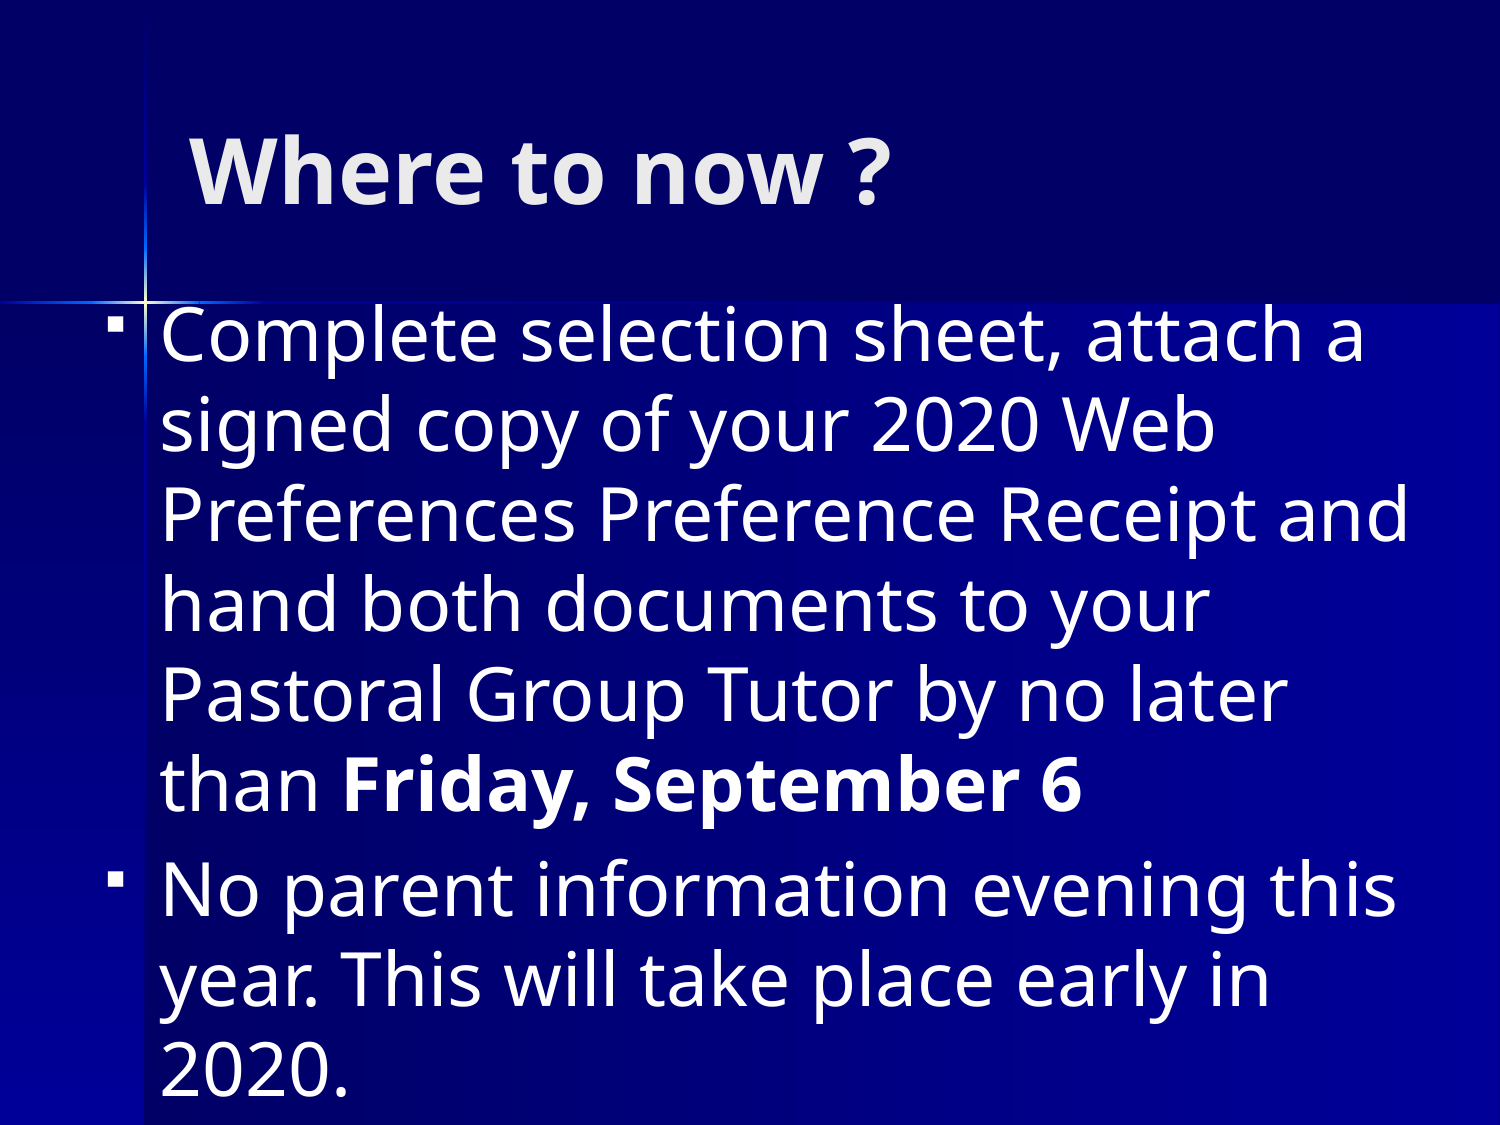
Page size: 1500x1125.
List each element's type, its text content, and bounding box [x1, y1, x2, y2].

title Where to now ? [174, 50, 1413, 278]
list Complete selection sheet, attach a signed copy of your 2020 Web Preferences Preference Receipt and hand both documents to your Pastoral Group Tutor by no later than Friday, September 6 No parent information evening this year. This will take place early in 2020. [88, 278, 1483, 954]
